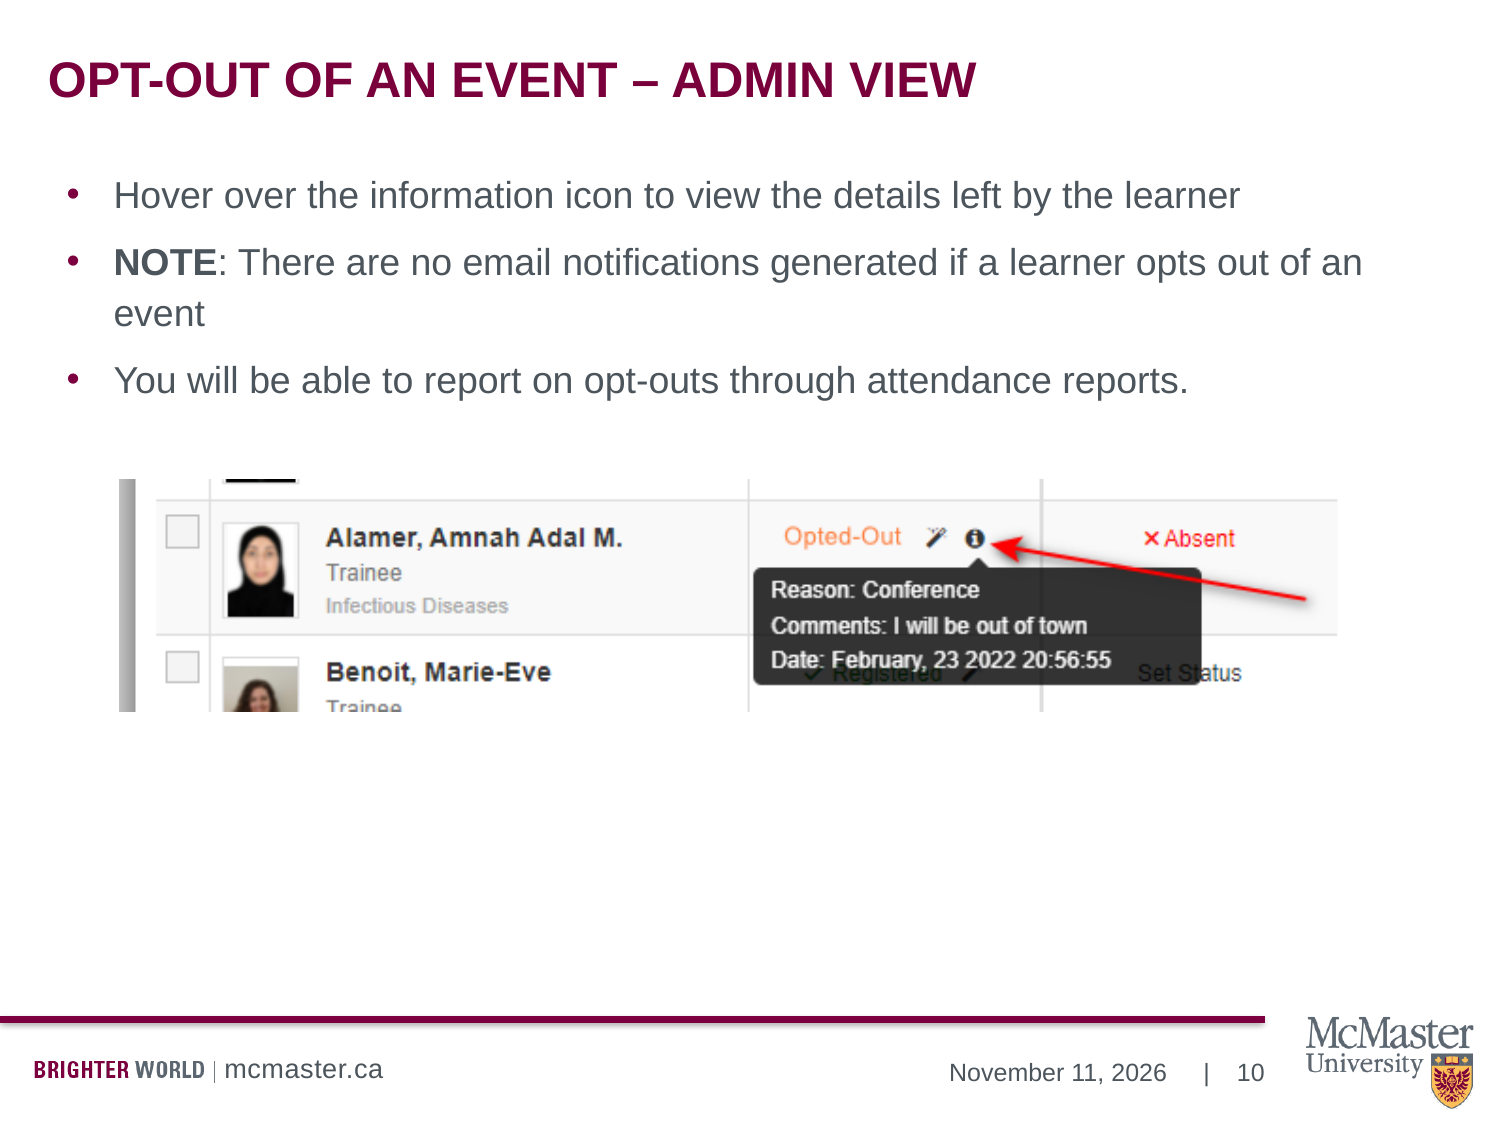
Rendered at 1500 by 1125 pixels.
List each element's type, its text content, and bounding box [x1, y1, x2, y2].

picture [1306, 1016, 1474, 1109]
picture [32, 1059, 220, 1083]
list Hover over the information icon to view the details left by the learner NOTE: There are no email notifications generated if a learner opts out of an event You will be able to report on opt-outs through attendance reports. [48, 158, 1431, 414]
title OPT-OUT OF AN EVENT – ADMIN VIEW [32, 0, 1474, 108]
slide_number 10 [1186, 1041, 1265, 1101]
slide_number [861, 1041, 1183, 1101]
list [118, 479, 1382, 712]
